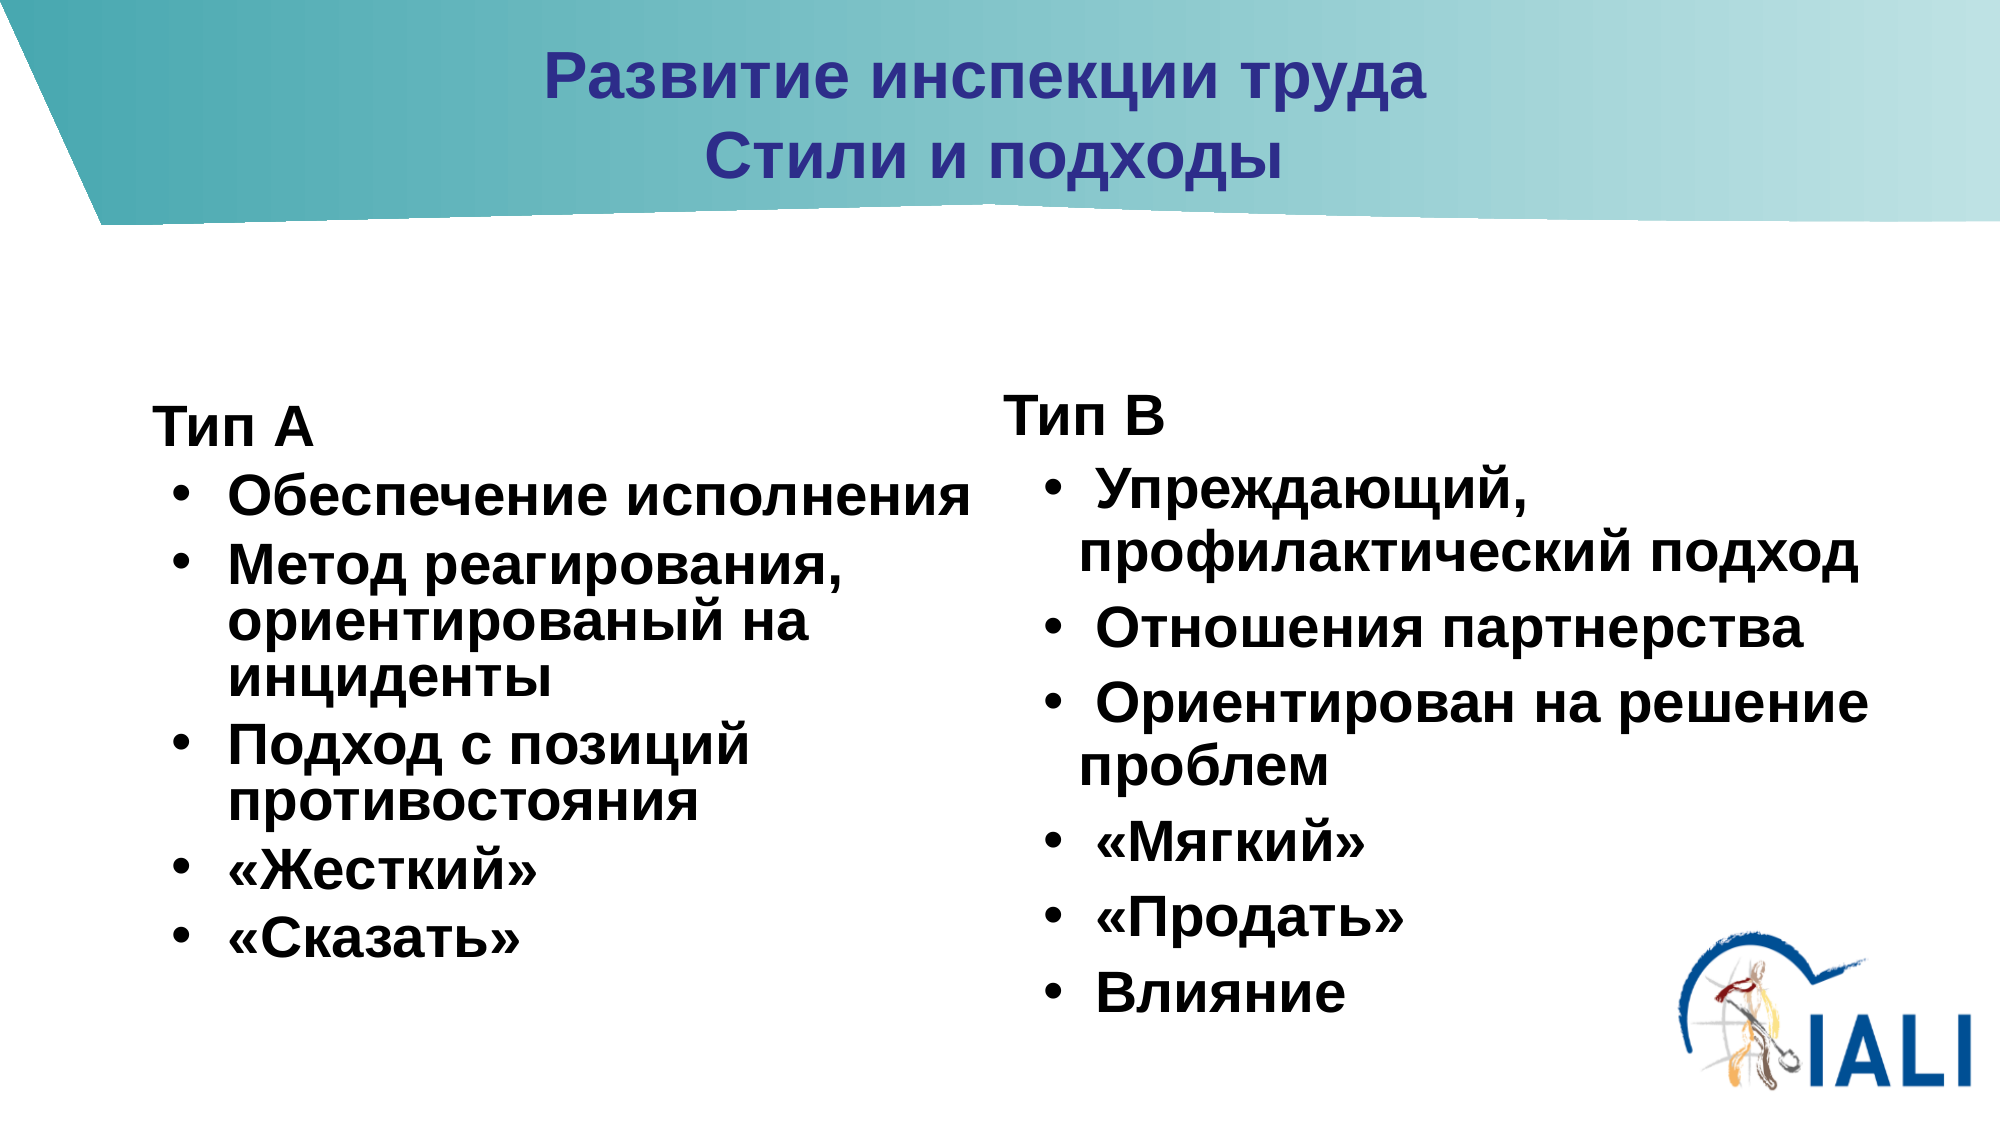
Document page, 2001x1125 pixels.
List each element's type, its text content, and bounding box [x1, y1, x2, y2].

text_box [0, 0, 2000, 228]
text_box Тип А Обеспечение исполнения Метод реагирования, ориентированый на инциденты Подход с позиций противостояния «Жесткий» «Сказать» [137, 381, 1080, 1067]
text_box Тип B Упреждающий, профилактический подход Отношения партнерства Ориентирован на решение проблем «Мягкий» «Продать» Влияние [989, 382, 1932, 1033]
picture [1649, 892, 1998, 1123]
text_box Развитие инспекции труда Стили и подходы [63, 24, 1926, 199]
